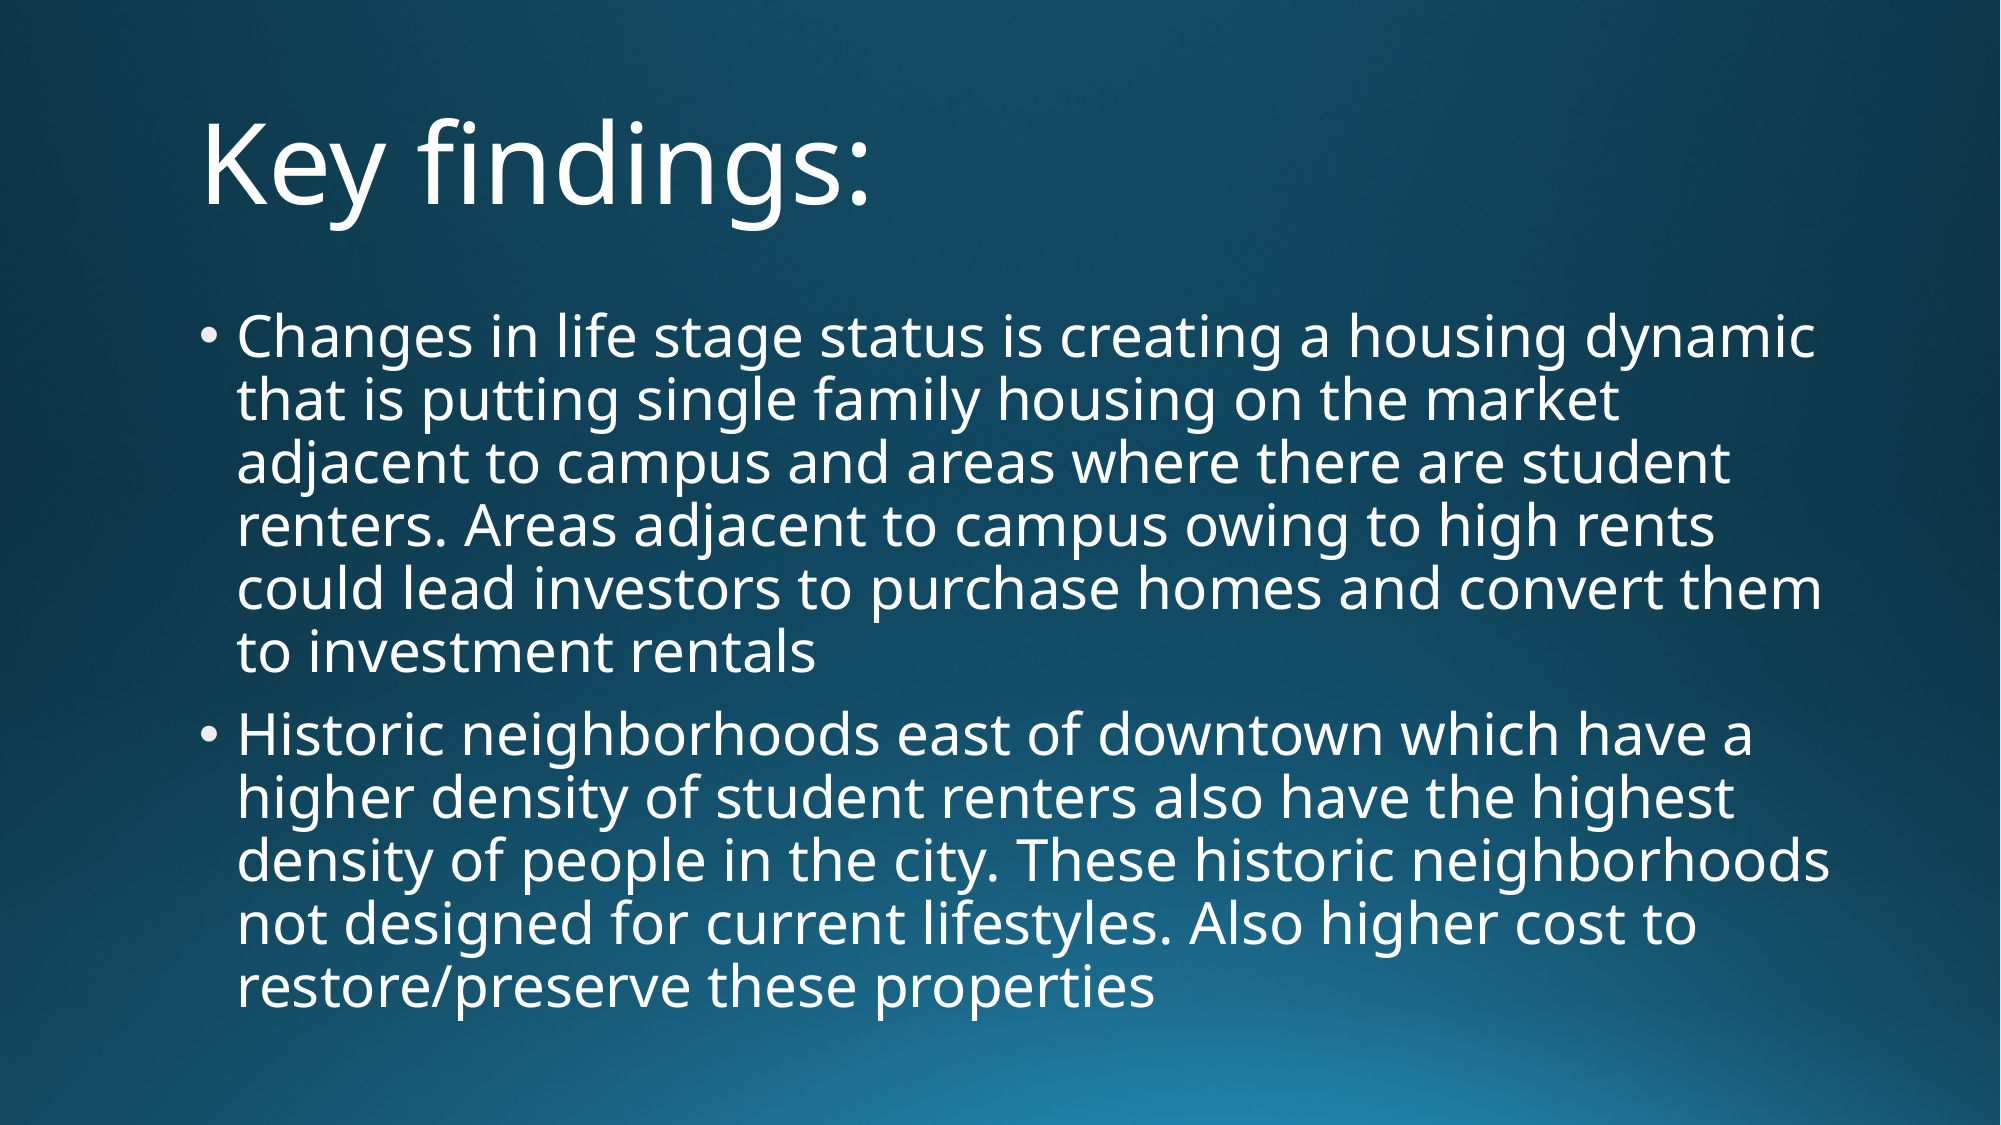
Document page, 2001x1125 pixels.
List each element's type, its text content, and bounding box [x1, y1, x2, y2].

list Changes in life stage status is creating a housing dynamic that is putting single family housing on the market adjacent to campus and areas where there are student renters. Areas adjacent to campus owing to high rents could lead investors to purchase homes and convert them to investment rentals Historic neighborhoods east of downtown which have a higher density of student renters also have the highest density of people in the city. These historic neighborhoods not designed for current lifestyles. Also higher cost to restore/preserve these properties [183, 299, 1863, 1014]
title Key findings: [183, 59, 1863, 278]
picture [0, 0, 2001, 1125]
